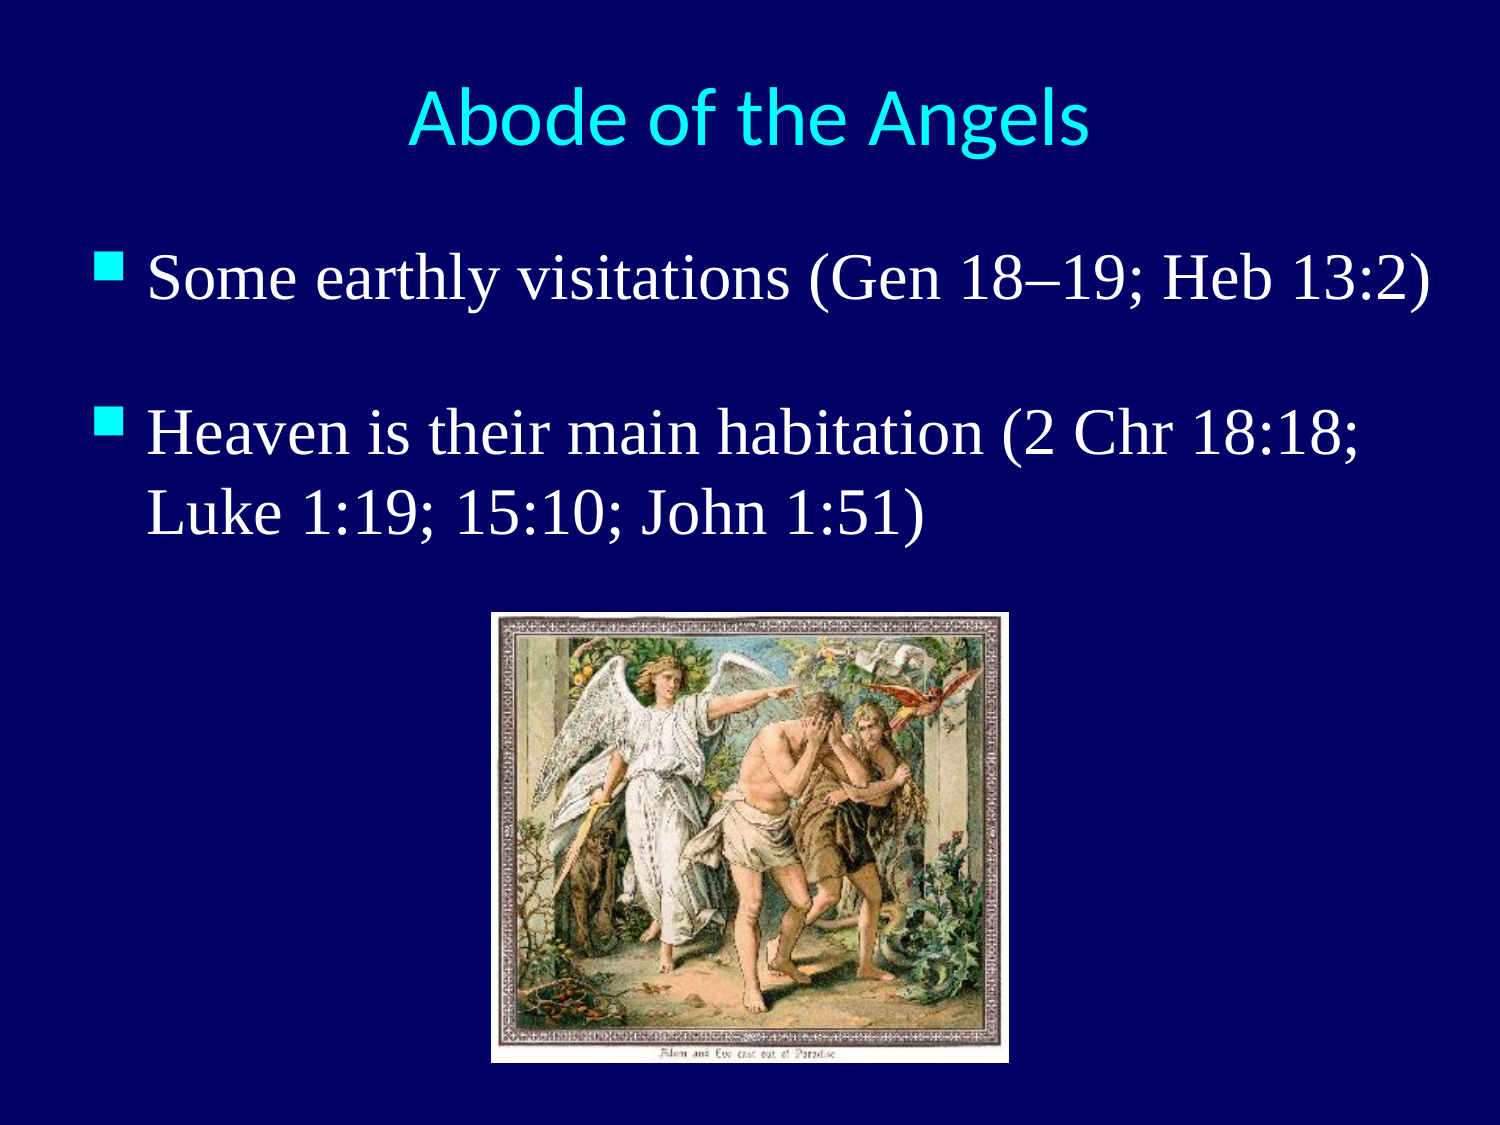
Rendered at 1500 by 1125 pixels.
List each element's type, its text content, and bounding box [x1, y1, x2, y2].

picture [491, 612, 1009, 1063]
title Abode of the Angels [112, 37, 1388, 188]
list Some earthly visitations (Gen 18–19; Heb 13:2) Heaven is their main habitation (2 Chr 18:18; Luke 1:19; 15:10; John 1:51) [74, 224, 1468, 738]
